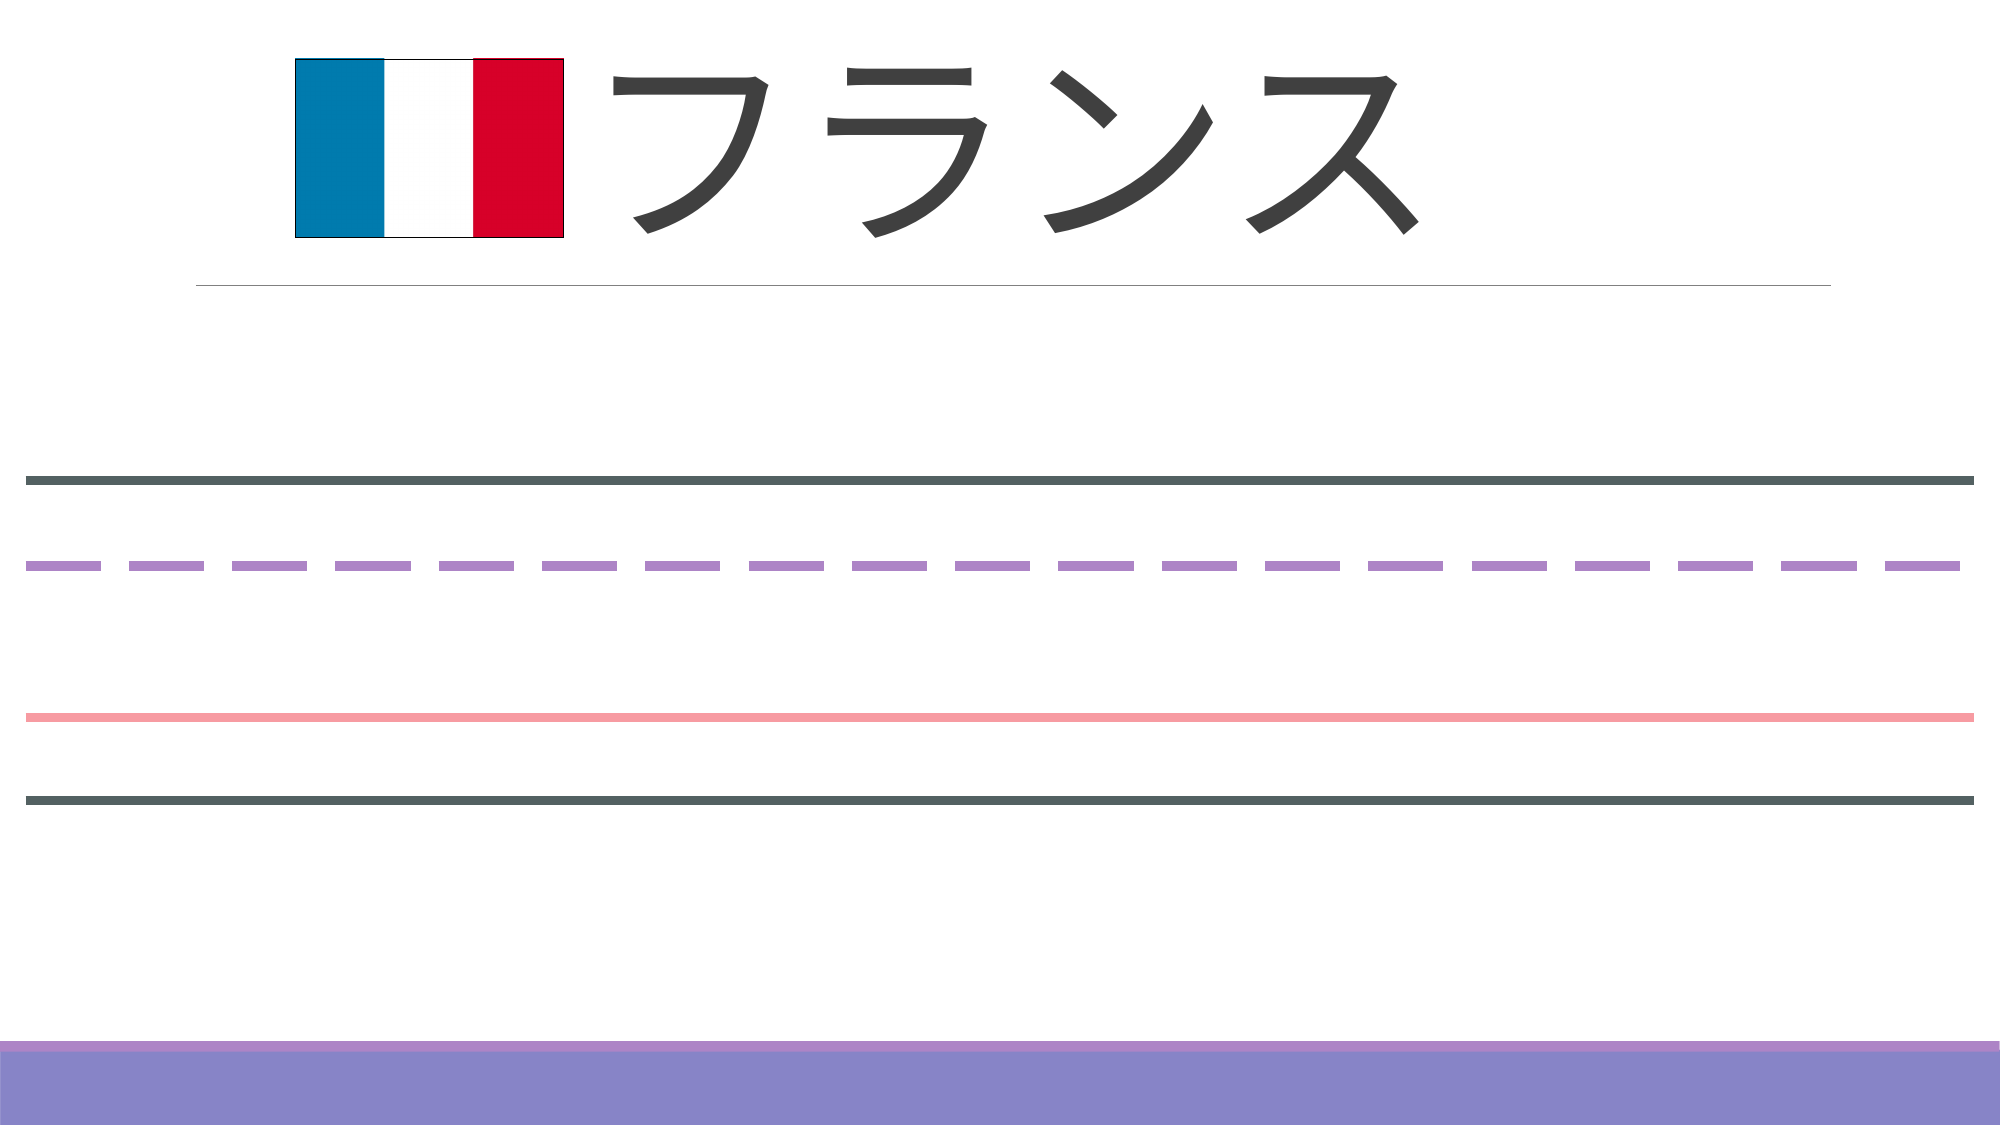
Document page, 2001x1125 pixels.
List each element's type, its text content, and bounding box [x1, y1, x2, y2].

title フランス [140, 43, 1884, 282]
picture [294, 58, 565, 239]
list [0, 457, 2000, 962]
